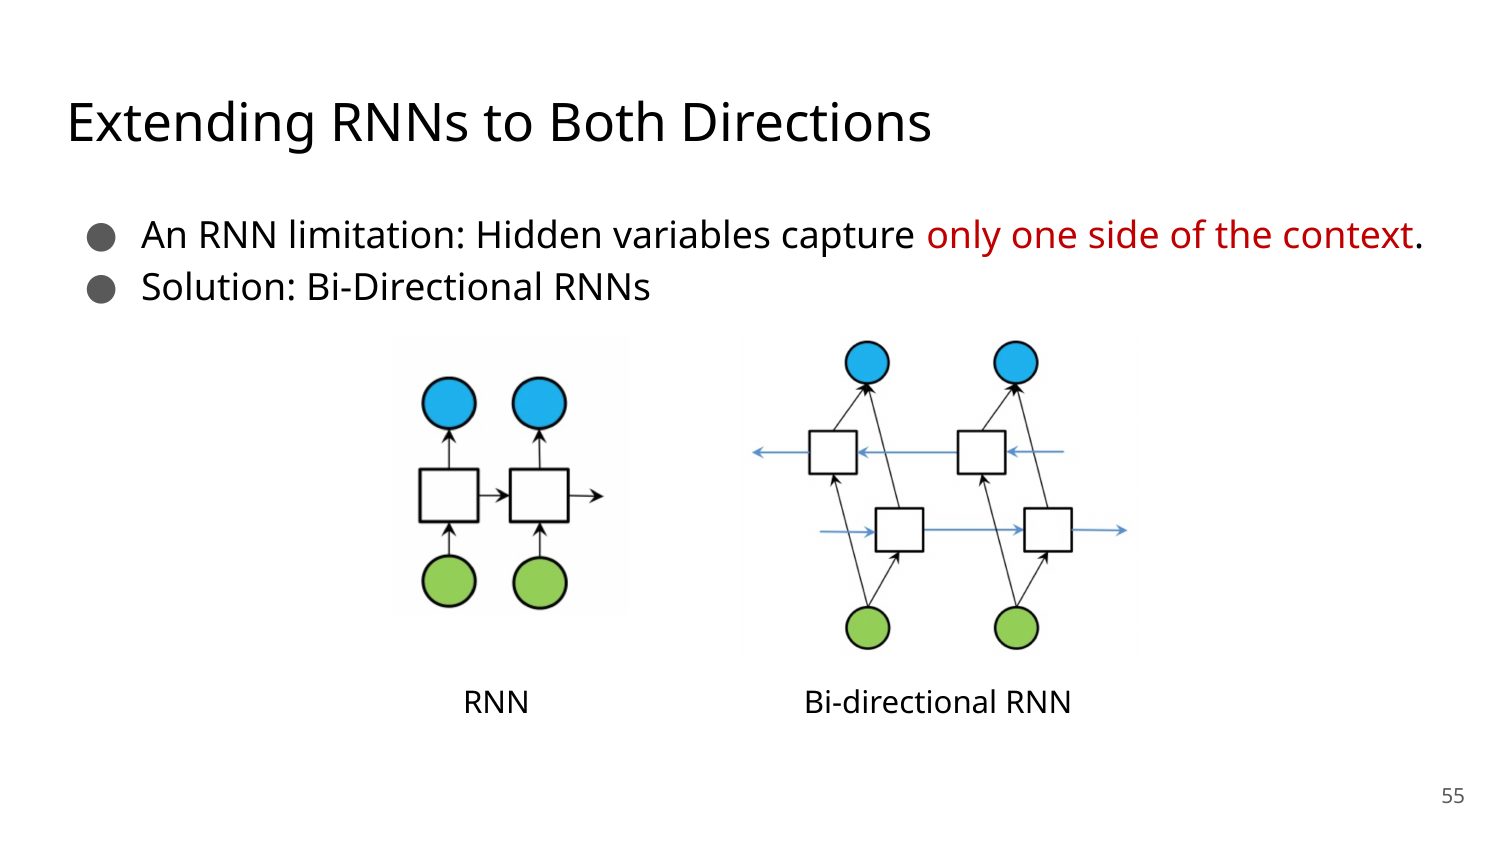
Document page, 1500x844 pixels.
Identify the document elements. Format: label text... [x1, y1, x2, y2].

slide_number 55 [1389, 764, 1480, 830]
list An RNN limitation: Hidden variables capture only one side of the context. Solution: Bi-Directional RNNs [51, 189, 1449, 750]
text_box Bi-directional RNN [789, 675, 1088, 728]
picture [740, 330, 1142, 657]
title Extending RNNs to Both Directions [51, 72, 1449, 167]
text_box RNN [448, 675, 545, 728]
picture [393, 336, 630, 616]
